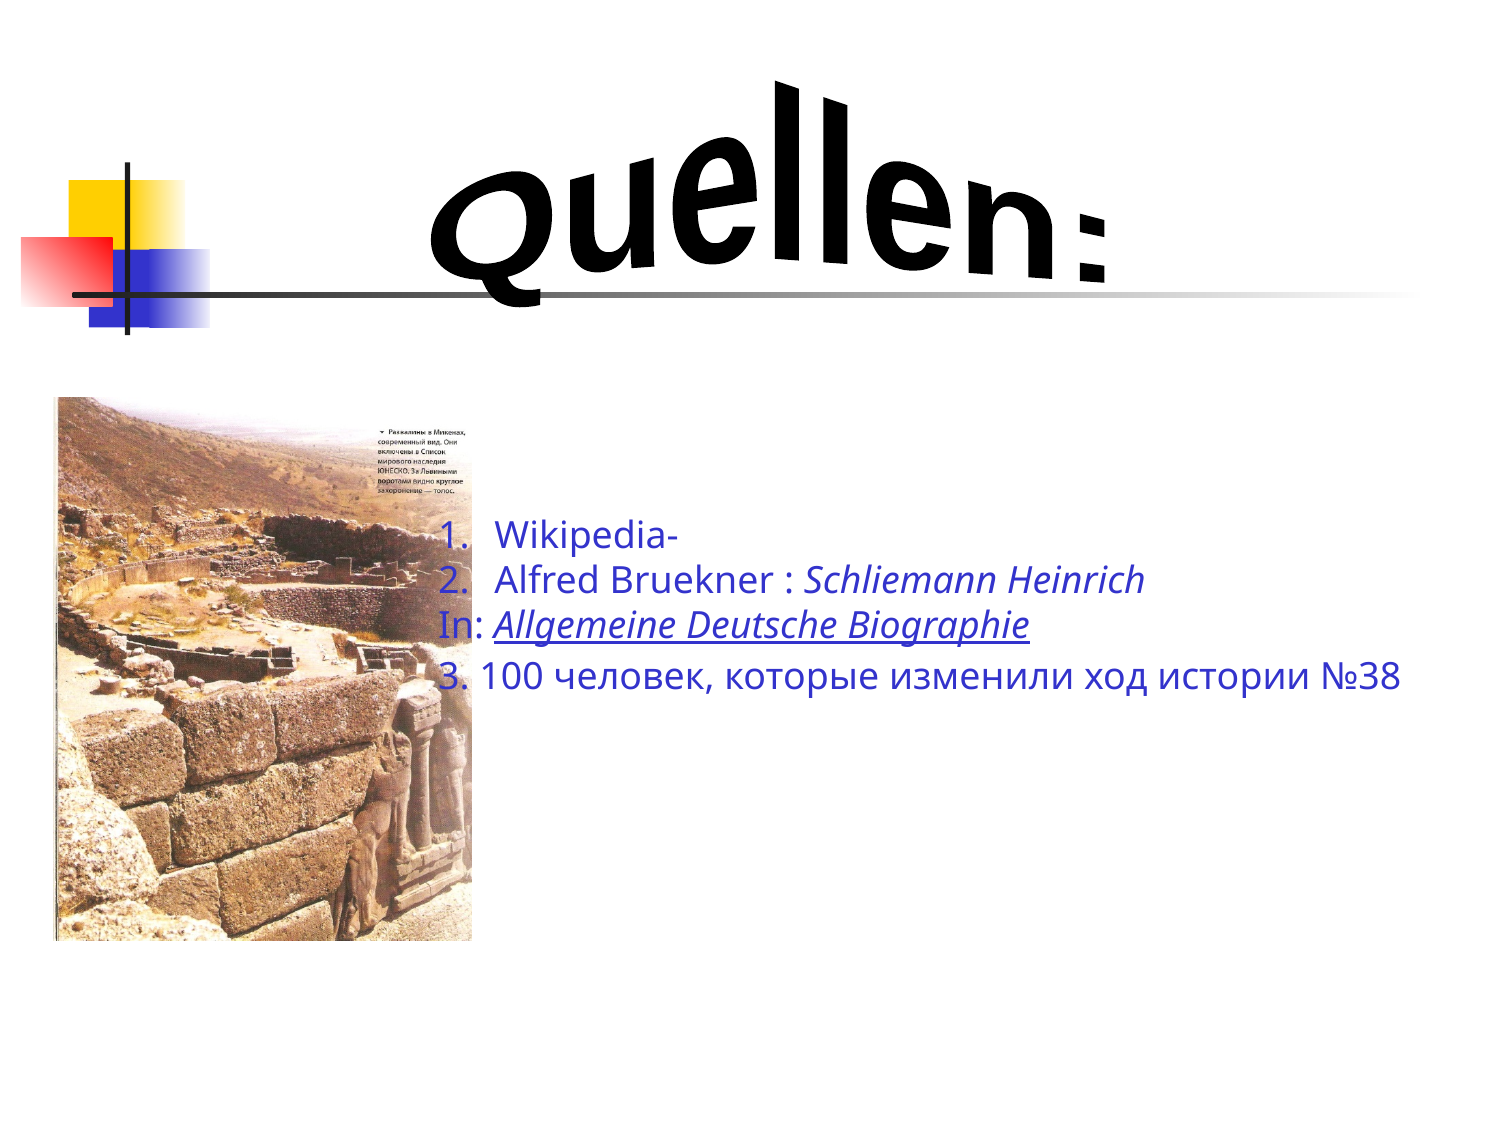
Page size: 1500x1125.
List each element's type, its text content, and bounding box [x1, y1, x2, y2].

text_box Wikipedia- Alfred Bruekner : Schliemann Heinrich In: Allgemeine Deutsche Biographie 3. 100 человек, которые изменили ход истории №38 [476, 503, 1500, 750]
picture [52, 396, 473, 941]
